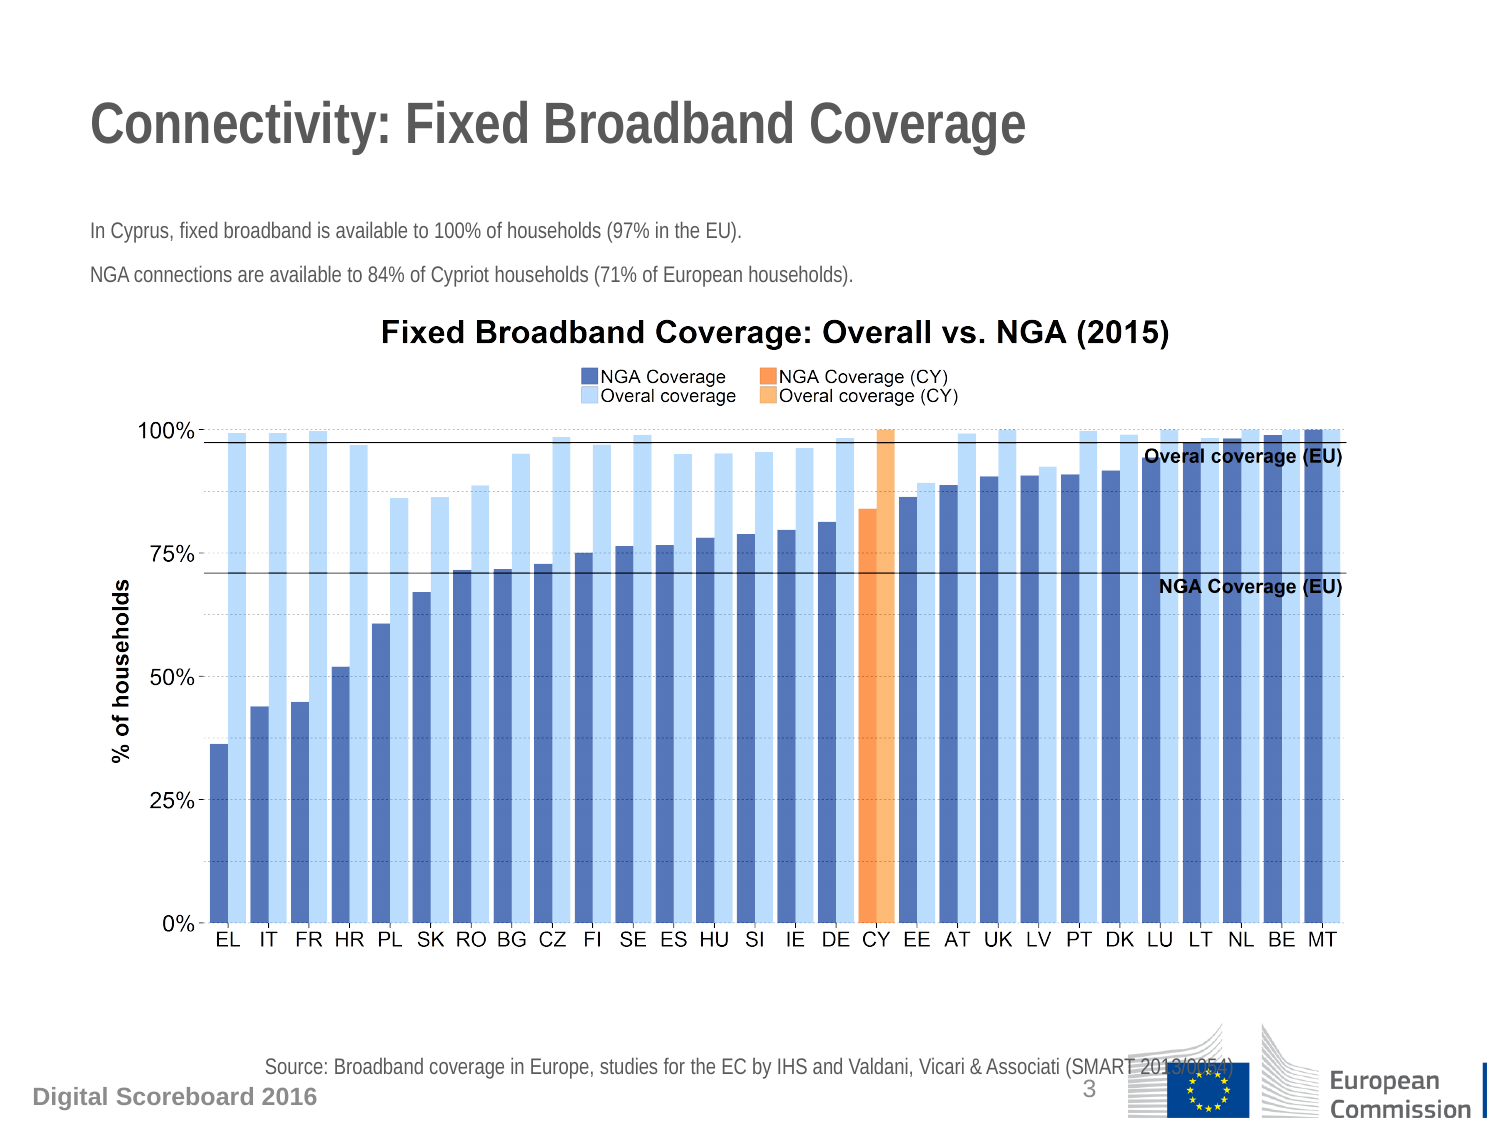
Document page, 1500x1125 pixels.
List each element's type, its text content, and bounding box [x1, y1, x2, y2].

picture [62, 270, 1396, 1021]
list In Cyprus, fixed broadband is available to 100% of households (97% in the EU). NGA connections are available to 84% of Cypriot households (71% of European households). Source: Broadband coverage in Europe, studies for the EC by IHS and Valdani, Vicari & Associati (SMART 2013/0054) [75, 208, 1425, 1094]
picture [1128, 1023, 1487, 1118]
title Connectivity: Fixed Broadband Coverage [75, 45, 1425, 197]
